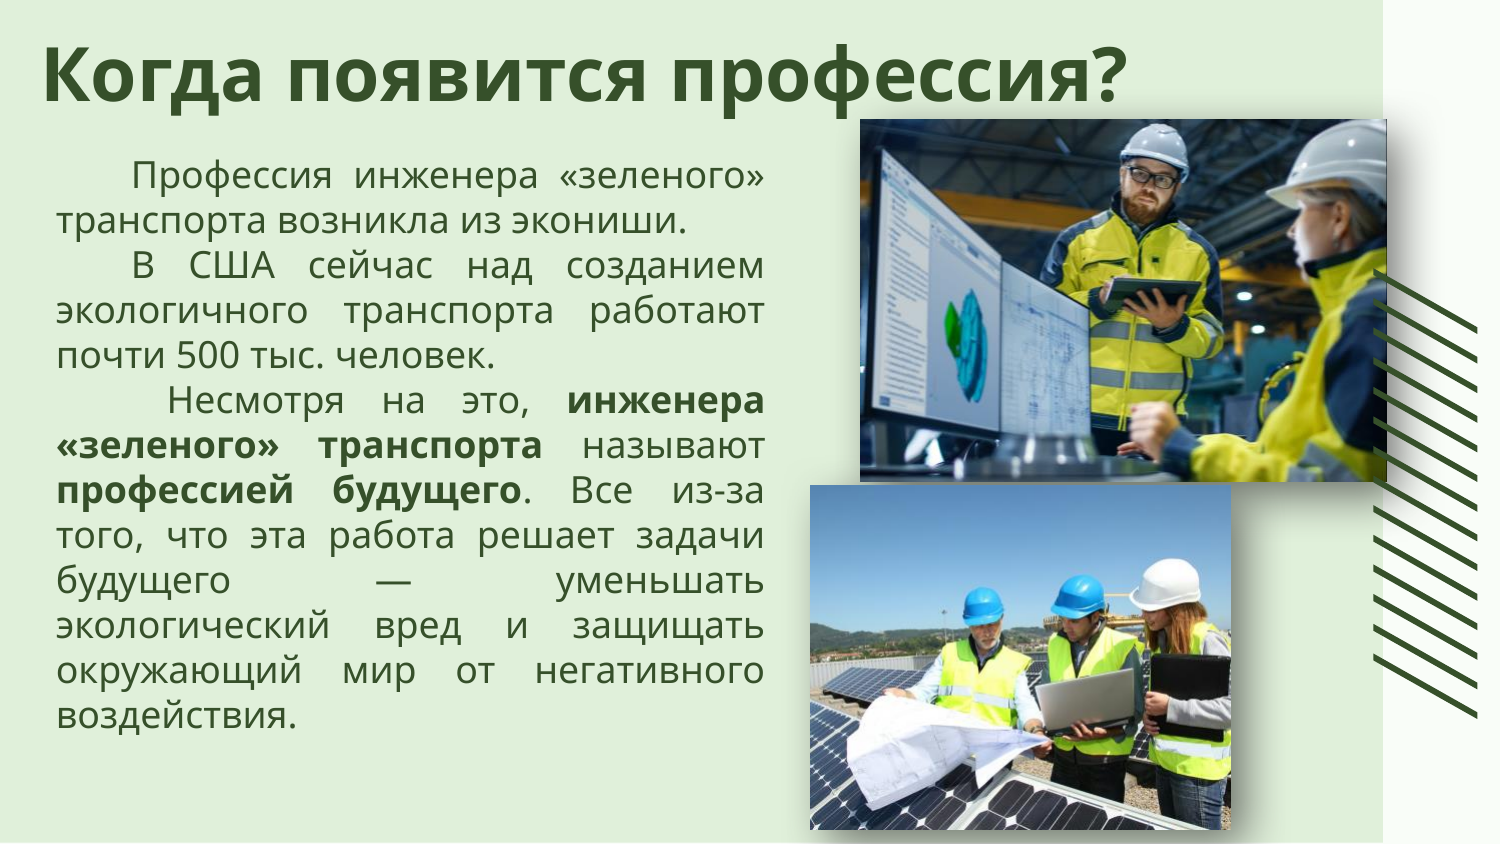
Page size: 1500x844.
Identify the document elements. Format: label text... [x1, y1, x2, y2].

picture [810, 484, 1231, 830]
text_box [1374, 270, 1477, 717]
picture [859, 118, 1388, 482]
title Когда появится профессия? [25, 11, 1312, 120]
subtitle Профессия инженера «зеленого» транспорта возникла из экониши. В США сейчас над созданием экологичного транспорта работают почти 500 тыс. человек. Несмотря на это, инженера «зеленого» транспорта называют профессией будущего. Все из-за того, что эта работа решает задачи будущего — уменьшать экологический вред и защищать окружающий мир от негативного воздействия. [40, 136, 781, 743]
